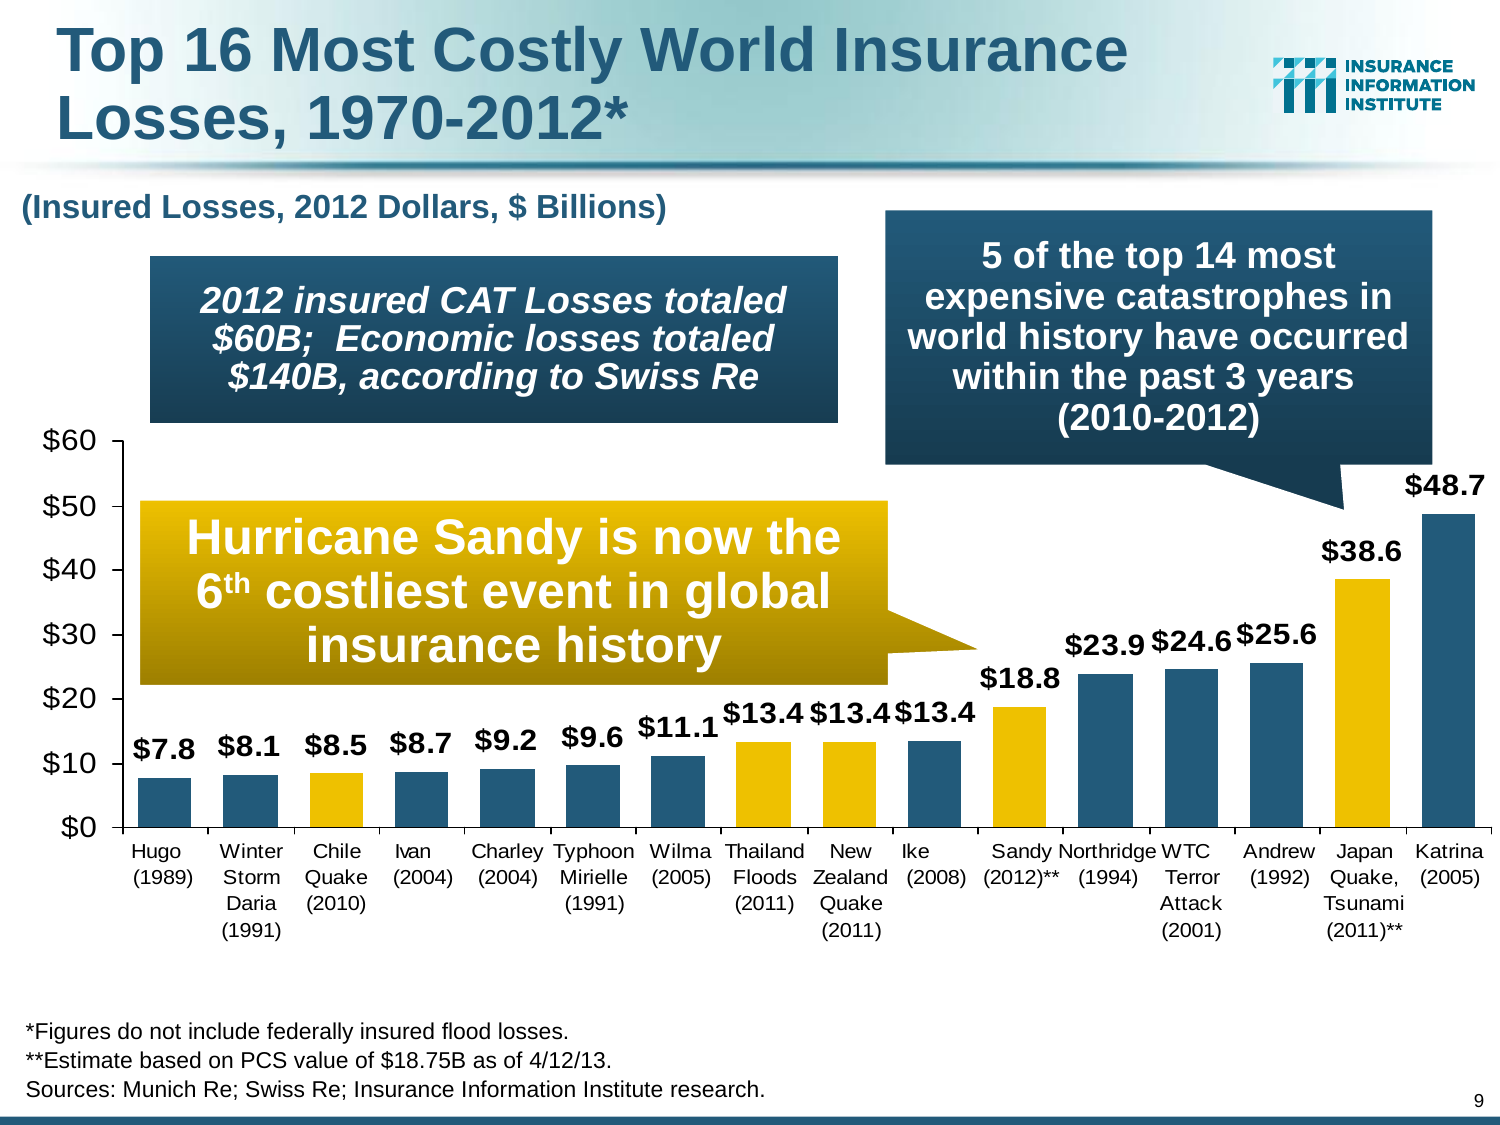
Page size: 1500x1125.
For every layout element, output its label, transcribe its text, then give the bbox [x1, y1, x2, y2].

title Top 16 Most Costly World Insurance Losses, 1970-2012* [48, 14, 1264, 157]
slide_number 9 [1410, 1091, 1485, 1112]
text_box 5 of the top 14 most expensive catastrophes in world history have occurred within the past 3 years (2010-2012) [883, 207, 1435, 406]
text_box (Insured Losses, 2012 Dollars, $ Billions) [21, 190, 1422, 227]
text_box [29, 408, 1500, 958]
text_box *Figures do not include federally insured flood losses. **Estimate based on PCS value of $18.75B as of 4/12/13. Sources: Munich Re; Swiss Re; Insurance Information Institute research. [0, 1021, 1391, 1125]
text_box 2012 insured CAT Losses totaled $60B; Economic losses totaled $140B, according to Swiss Re [147, 254, 841, 406]
picture [0, 0, 1500, 189]
